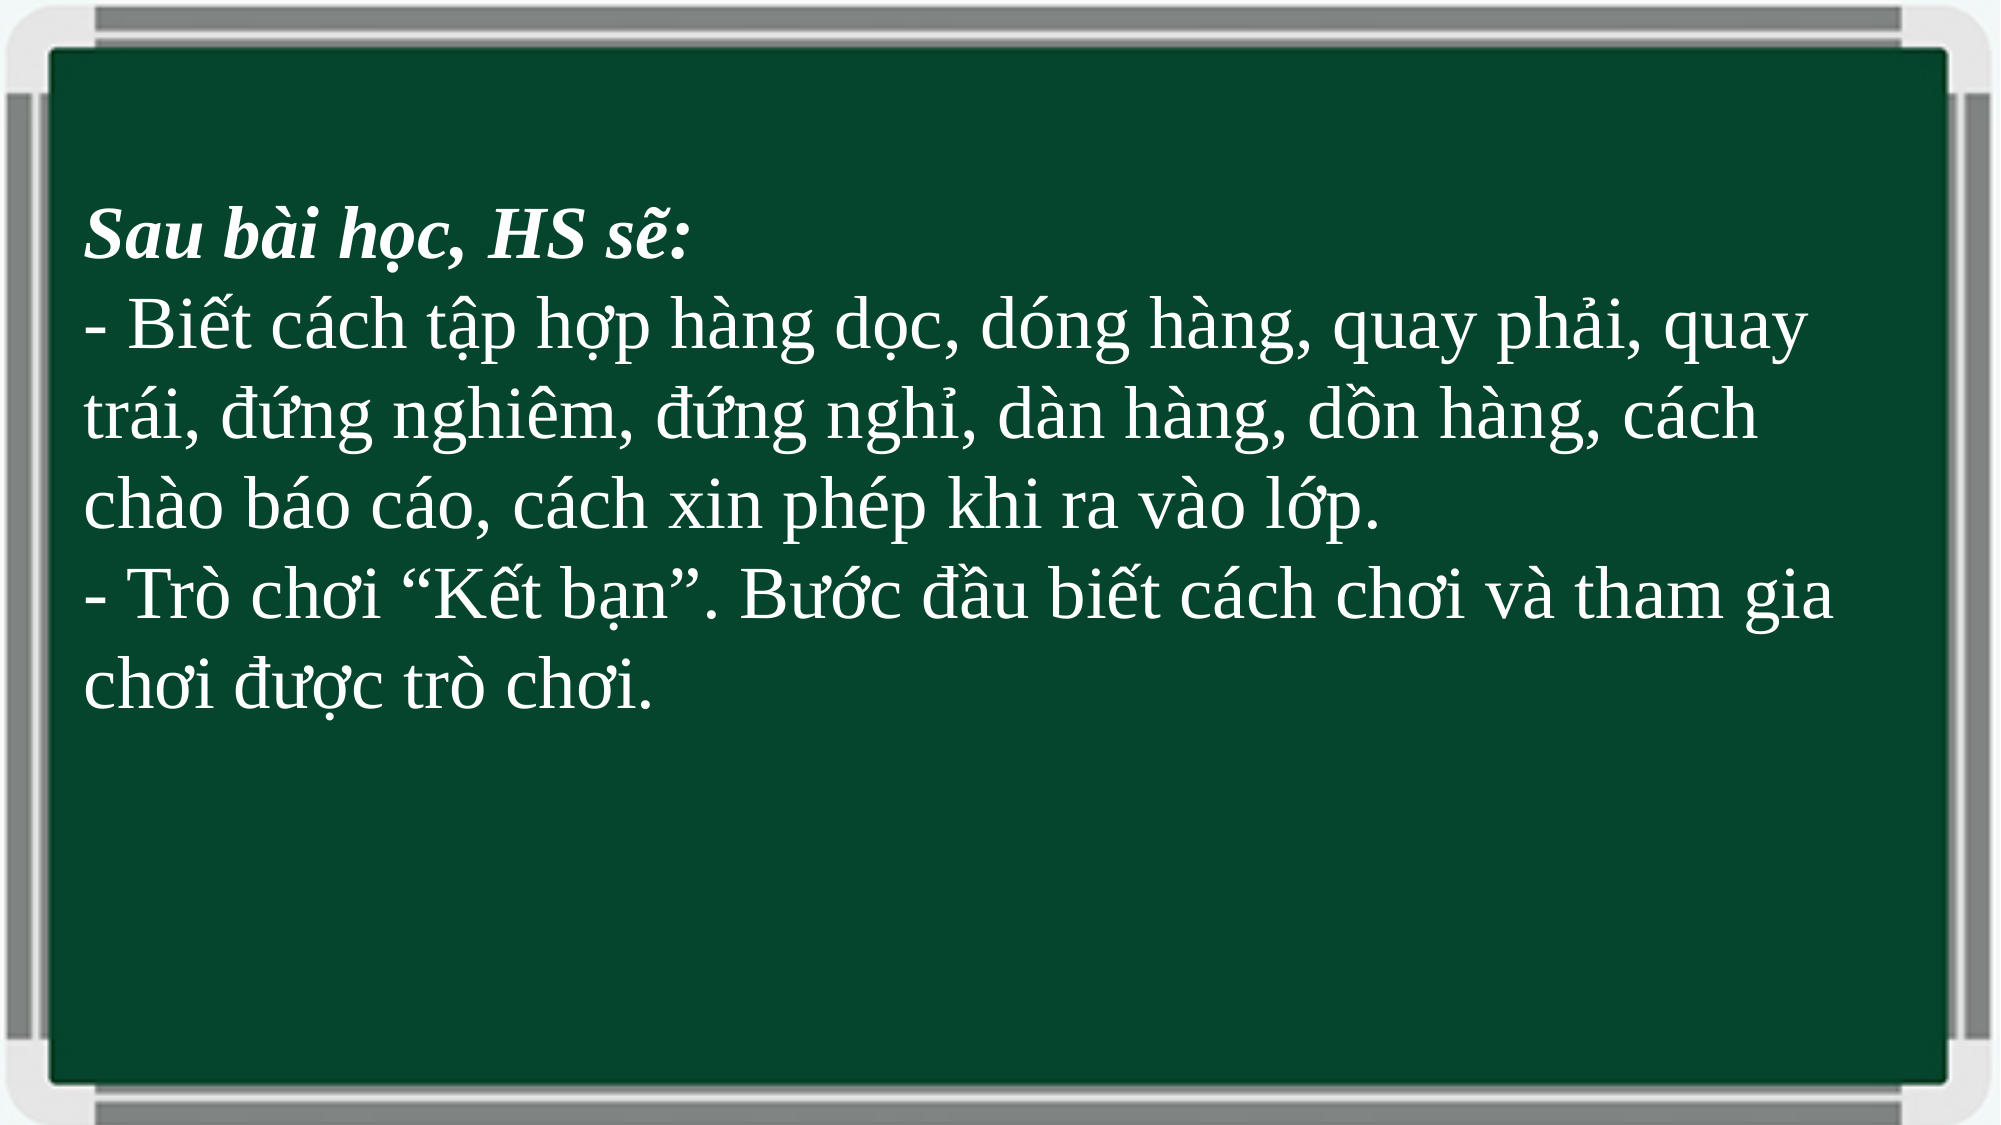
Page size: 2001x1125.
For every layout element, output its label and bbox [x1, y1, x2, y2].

list [0, 0, 2000, 1125]
